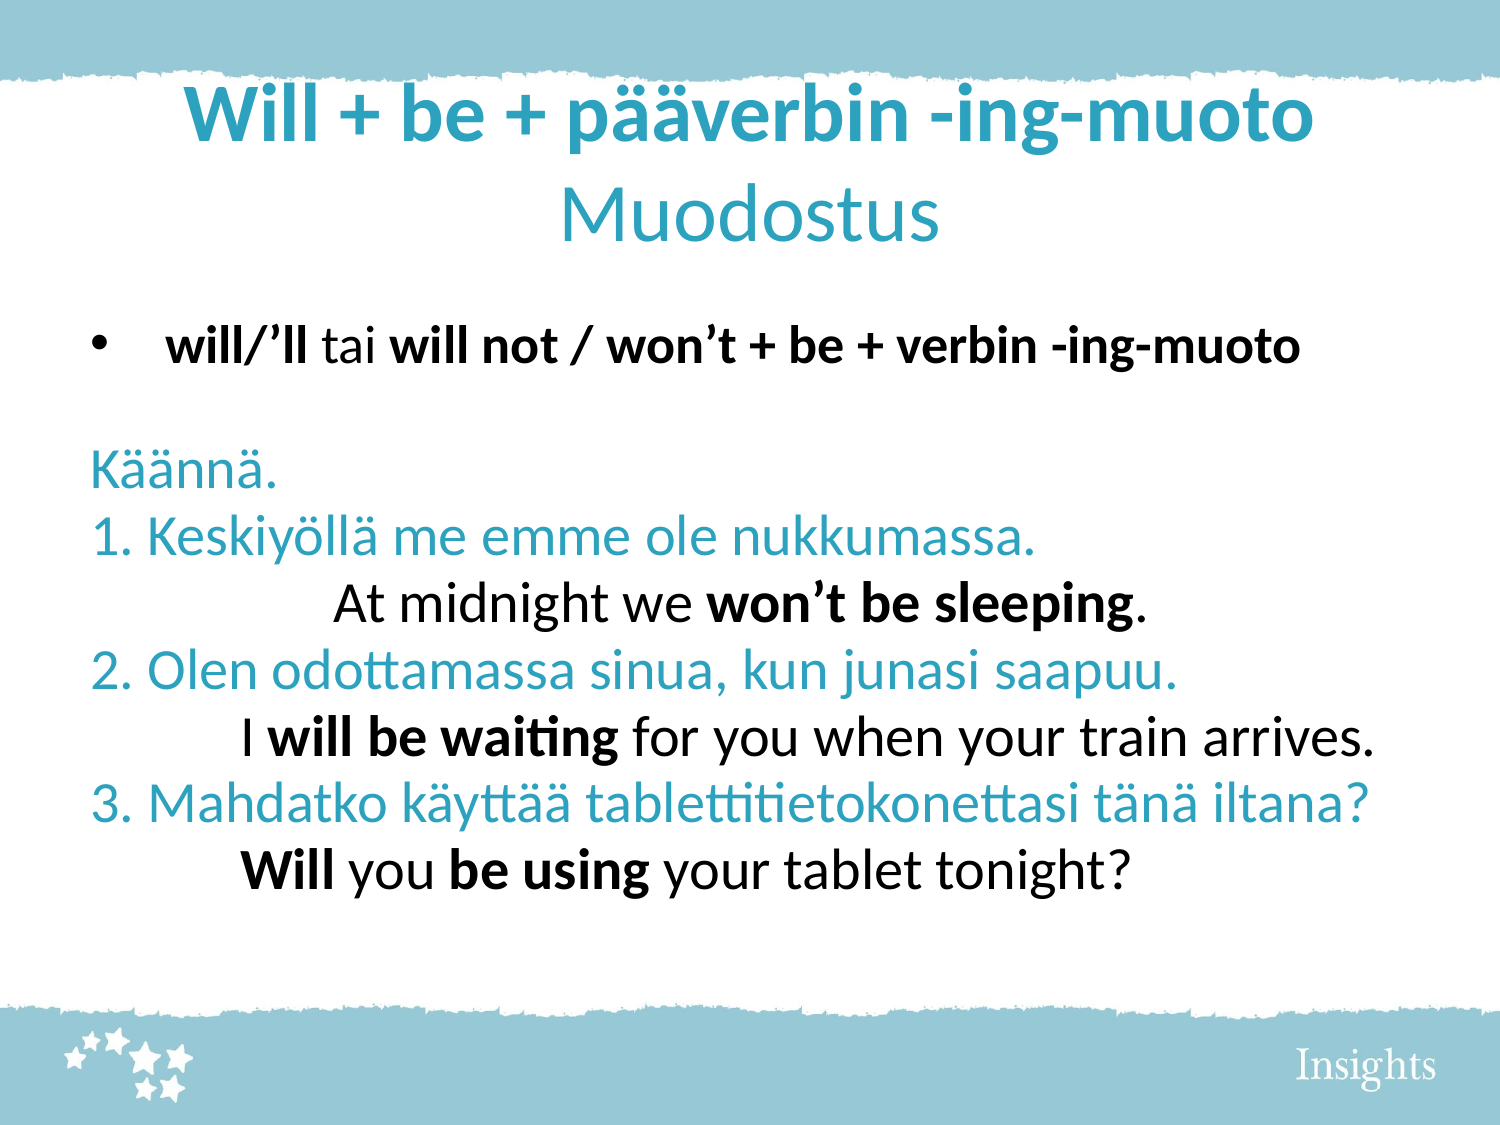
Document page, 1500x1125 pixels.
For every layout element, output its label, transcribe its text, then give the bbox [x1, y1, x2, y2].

title Will + be + pääverbin -ing-muoto Muodostus [75, 93, 1425, 223]
picture [0, 0, 1500, 1125]
list will/’ll tai will not / won’t + be + verbin -ing-muoto Käännä. 1. Keskiyöllä me emme ole nukkumassa. At midnight we won’t be sleeping. 2. Olen odottamassa sinua, kun junasi saapuu. I will be waiting for you when your train arrives. 3. Mahdatko käyttää tablettitietokonettasi tänä iltana? Will you be using your tablet tonight? [75, 295, 1483, 1046]
